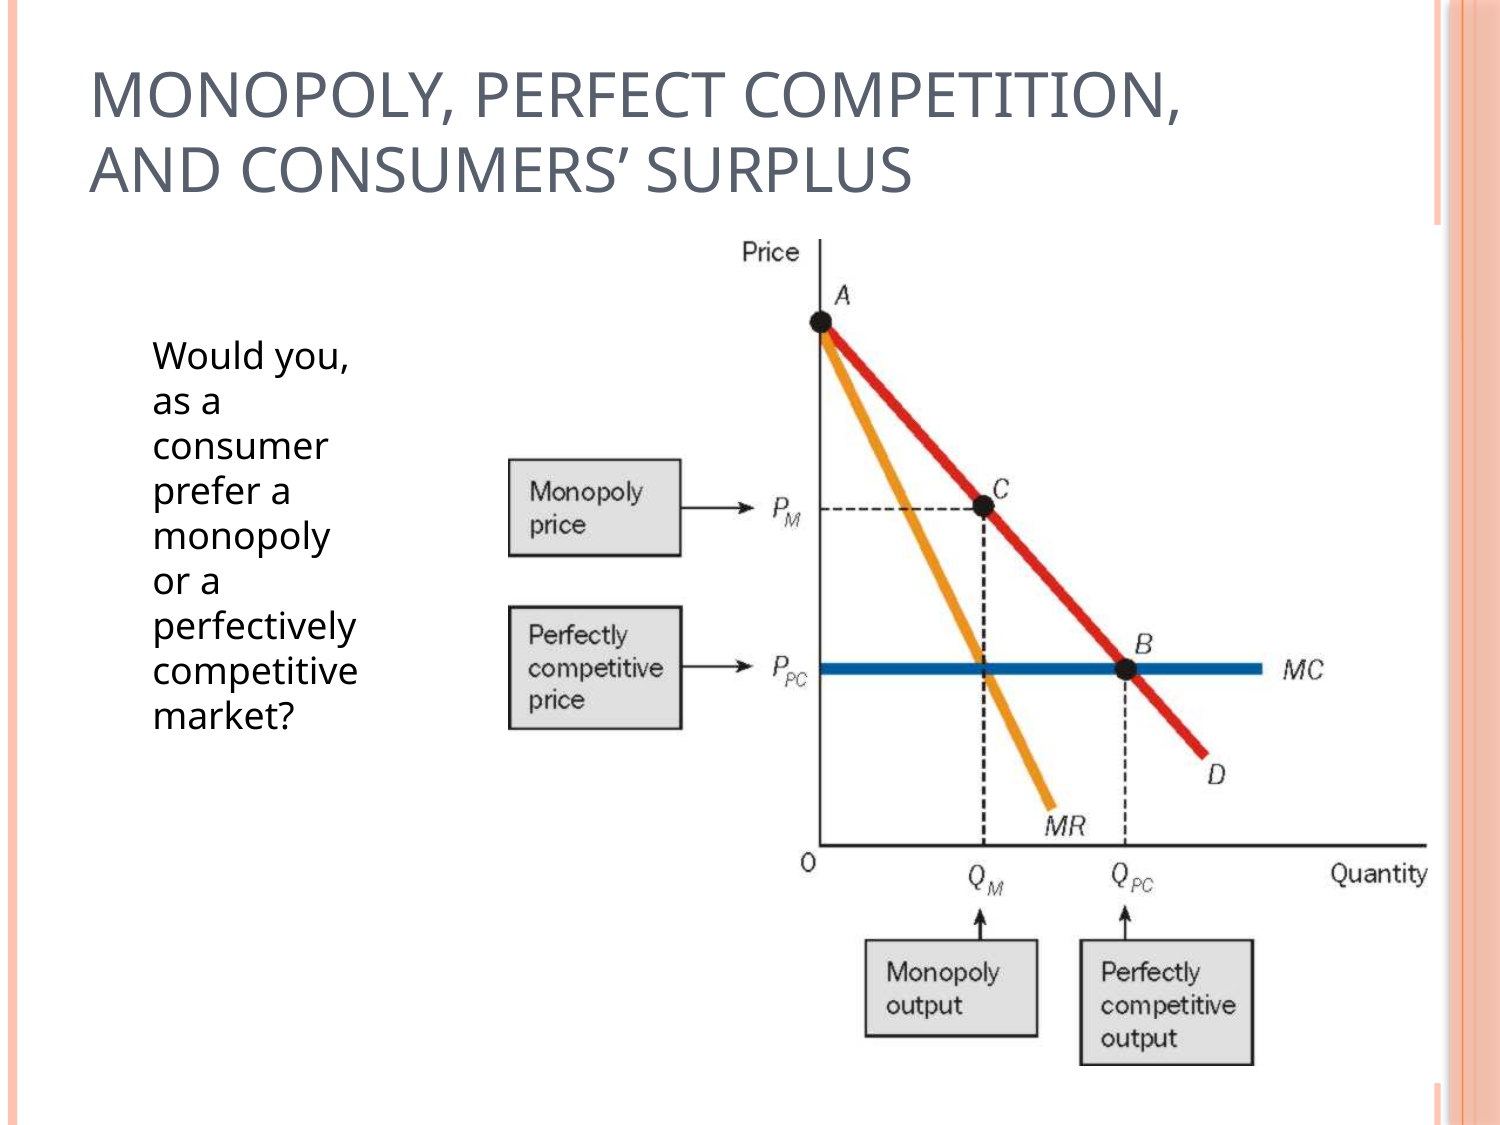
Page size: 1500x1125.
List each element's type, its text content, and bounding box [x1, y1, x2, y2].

title Monopoly, Perfect Competition, and Consumers’ Surplus [75, 45, 1300, 213]
text_box Would you, as a consumer prefer a monopoly or a perfectively competitive market? [137, 324, 388, 745]
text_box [487, 224, 1443, 1084]
